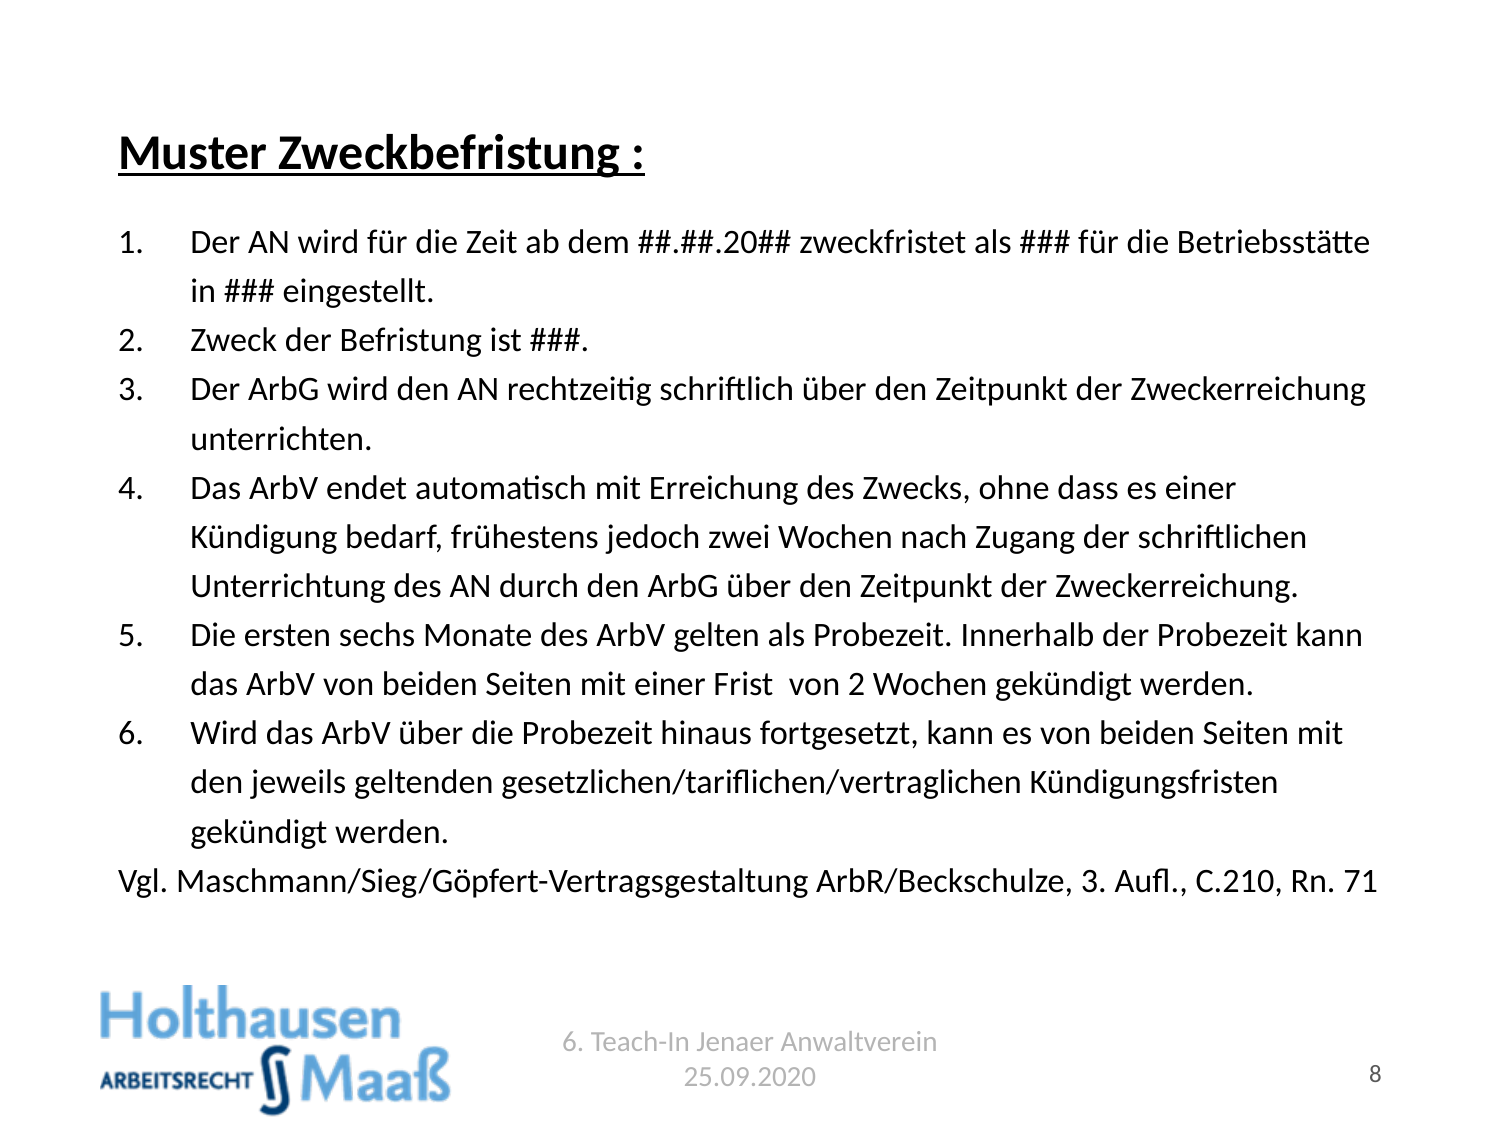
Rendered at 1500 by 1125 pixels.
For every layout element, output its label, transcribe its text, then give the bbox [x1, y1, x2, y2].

list Der AN wird für die Zeit ab dem ##.##.20## zweckfristet als ### für die Betriebsstätte in ### eingestellt. Zweck der Befristung ist ###. Der ArbG wird den AN rechtzeitig schriftlich über den Zeitpunkt der Zweckerreichung unterrichten. Das ArbV endet automatisch mit Erreichung des Zwecks, ohne dass es einer Kündigung bedarf, frühestens jedoch zwei Wochen nach Zugang der schriftlichen Unterrichtung des AN durch den ArbG über den Zeitpunkt der Zweckerreichung. Die ersten sechs Monate des ArbV gelten als Probezeit. Innerhalb der Probezeit kann das ArbV von beiden Seiten mit einer Frist von 2 Wochen gekündigt werden. Wird das ArbV über die Probezeit hinaus fortgesetzt, kann es von beiden Seiten mit den jeweils geltenden gesetzlichen/tariflichen/vertraglichen Kündigungsfristen gekündigt werden. Vgl. Maschmann/Sieg/Göpfert-Vertragsgestaltung ArbR/Beckschulze, 3. Aufl., C.210, Rn. 71 [103, 203, 1403, 960]
footer 6. Teach-In Jenaer Anwaltverein 25.09.2020 [501, 723, 998, 1125]
picture [100, 985, 452, 1118]
slide_number 8 [1059, 1042, 1397, 1103]
title Muster Zweckbefristung : [103, 52, 1403, 203]
